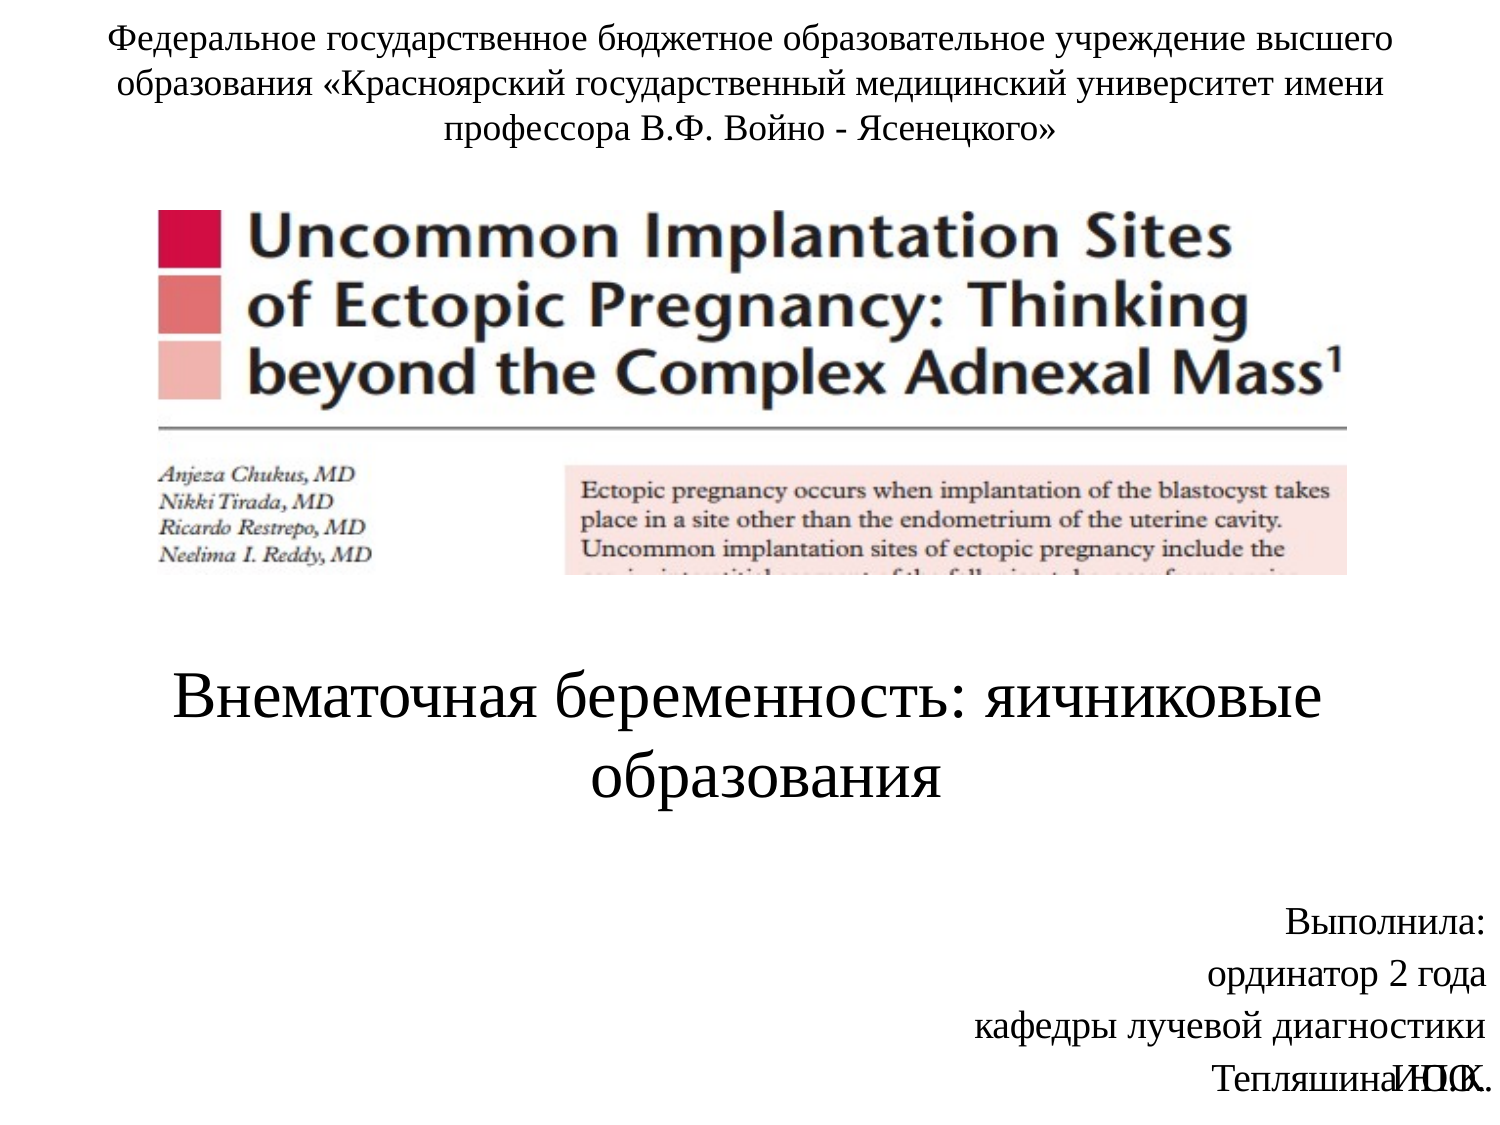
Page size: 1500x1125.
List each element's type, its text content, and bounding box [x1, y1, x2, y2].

text_box Внематочная беременность: яичниковые образования [170, 648, 1329, 812]
text_box Федеральное государственное бюджетное образовательное учреждение высшего образования «Красноярский государственный медицинский университет имени профессора В.Ф. Войно - Ясенецкого» [101, 10, 1399, 148]
picture [157, 210, 1347, 575]
text_box Выполнила: ординатор 2 года кафедры лучевой диагностики ИПО. [863, 887, 1488, 1099]
text_box Тепляшина Ю.К. [1113, 1049, 1500, 1100]
